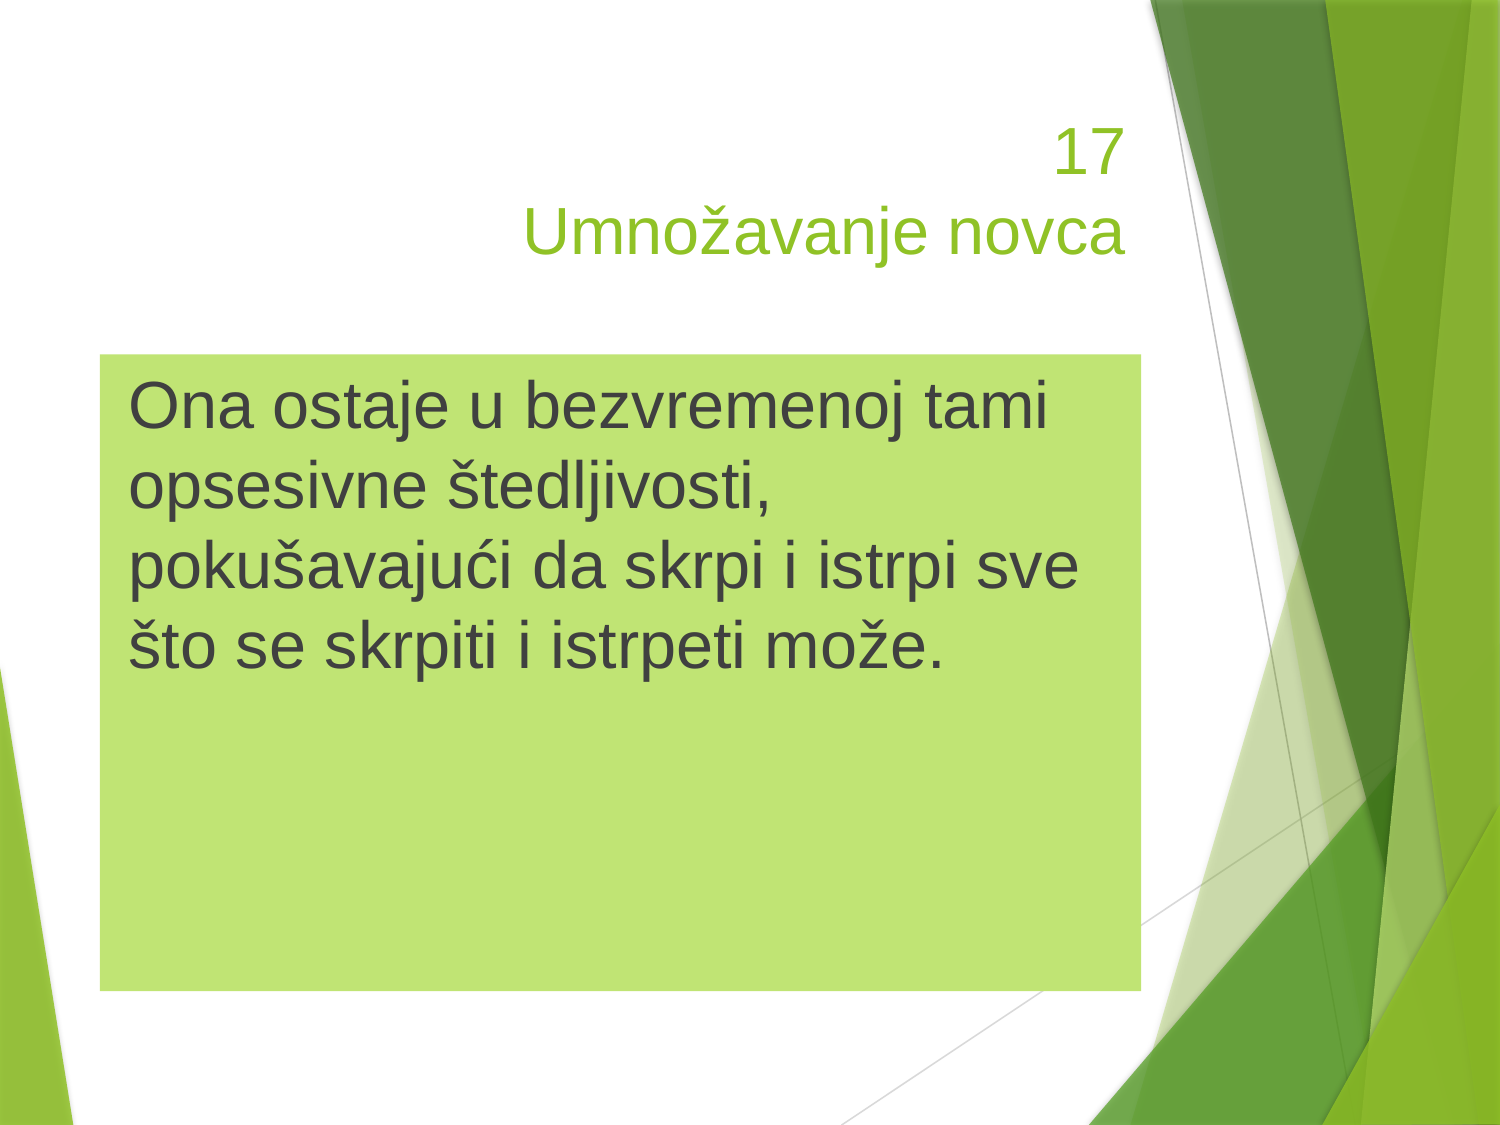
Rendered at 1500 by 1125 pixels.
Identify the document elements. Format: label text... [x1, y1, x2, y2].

title 17 Umnožavanje novca [99, 99, 1142, 317]
list Ona ostaje u bezvremenoj tami opsesivne štedljivosti, pokušavajući da skrpi i istrpi sve što se skrpiti i istrpeti može. [99, 354, 1142, 992]
